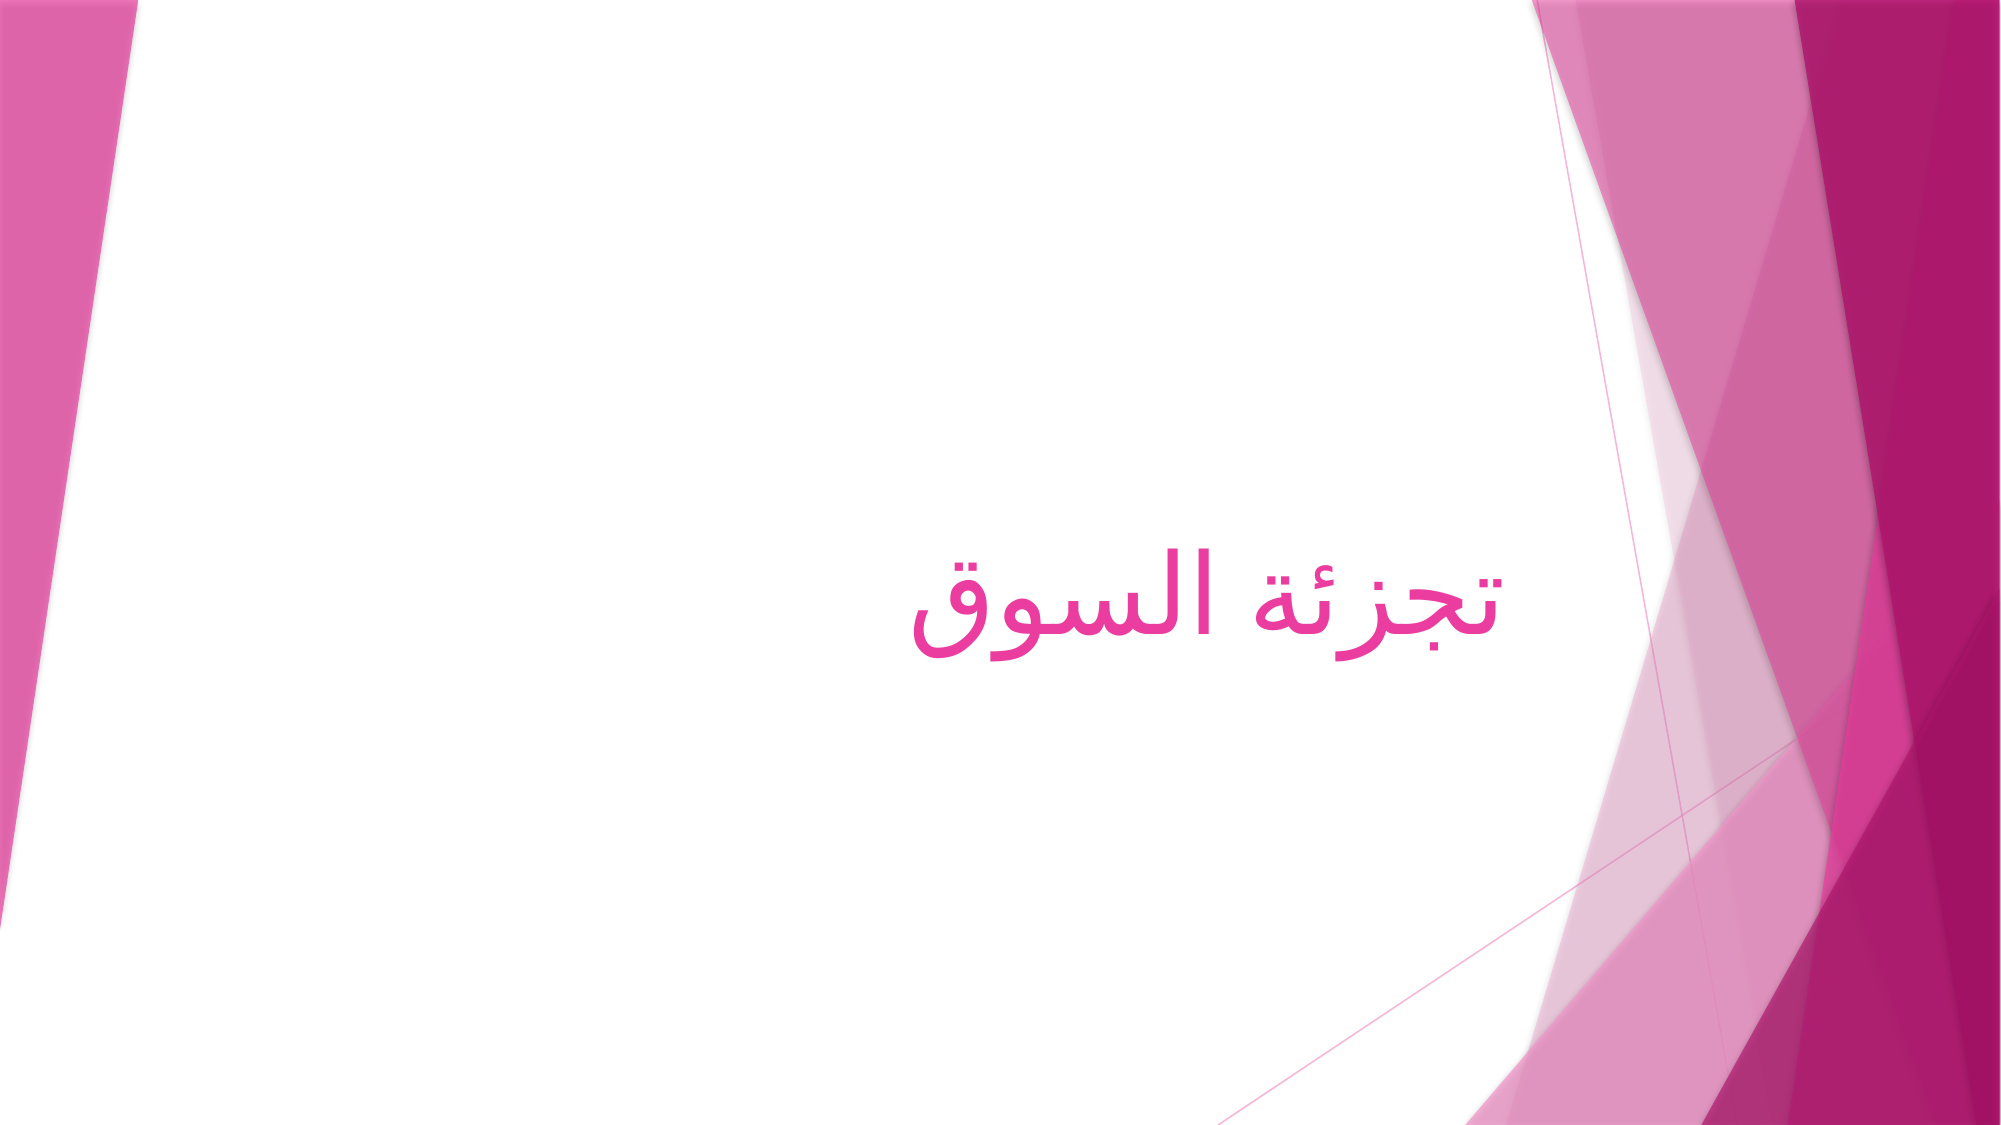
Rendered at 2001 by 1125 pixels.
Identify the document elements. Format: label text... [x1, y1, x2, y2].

title تجزئة السوق [247, 394, 1522, 665]
